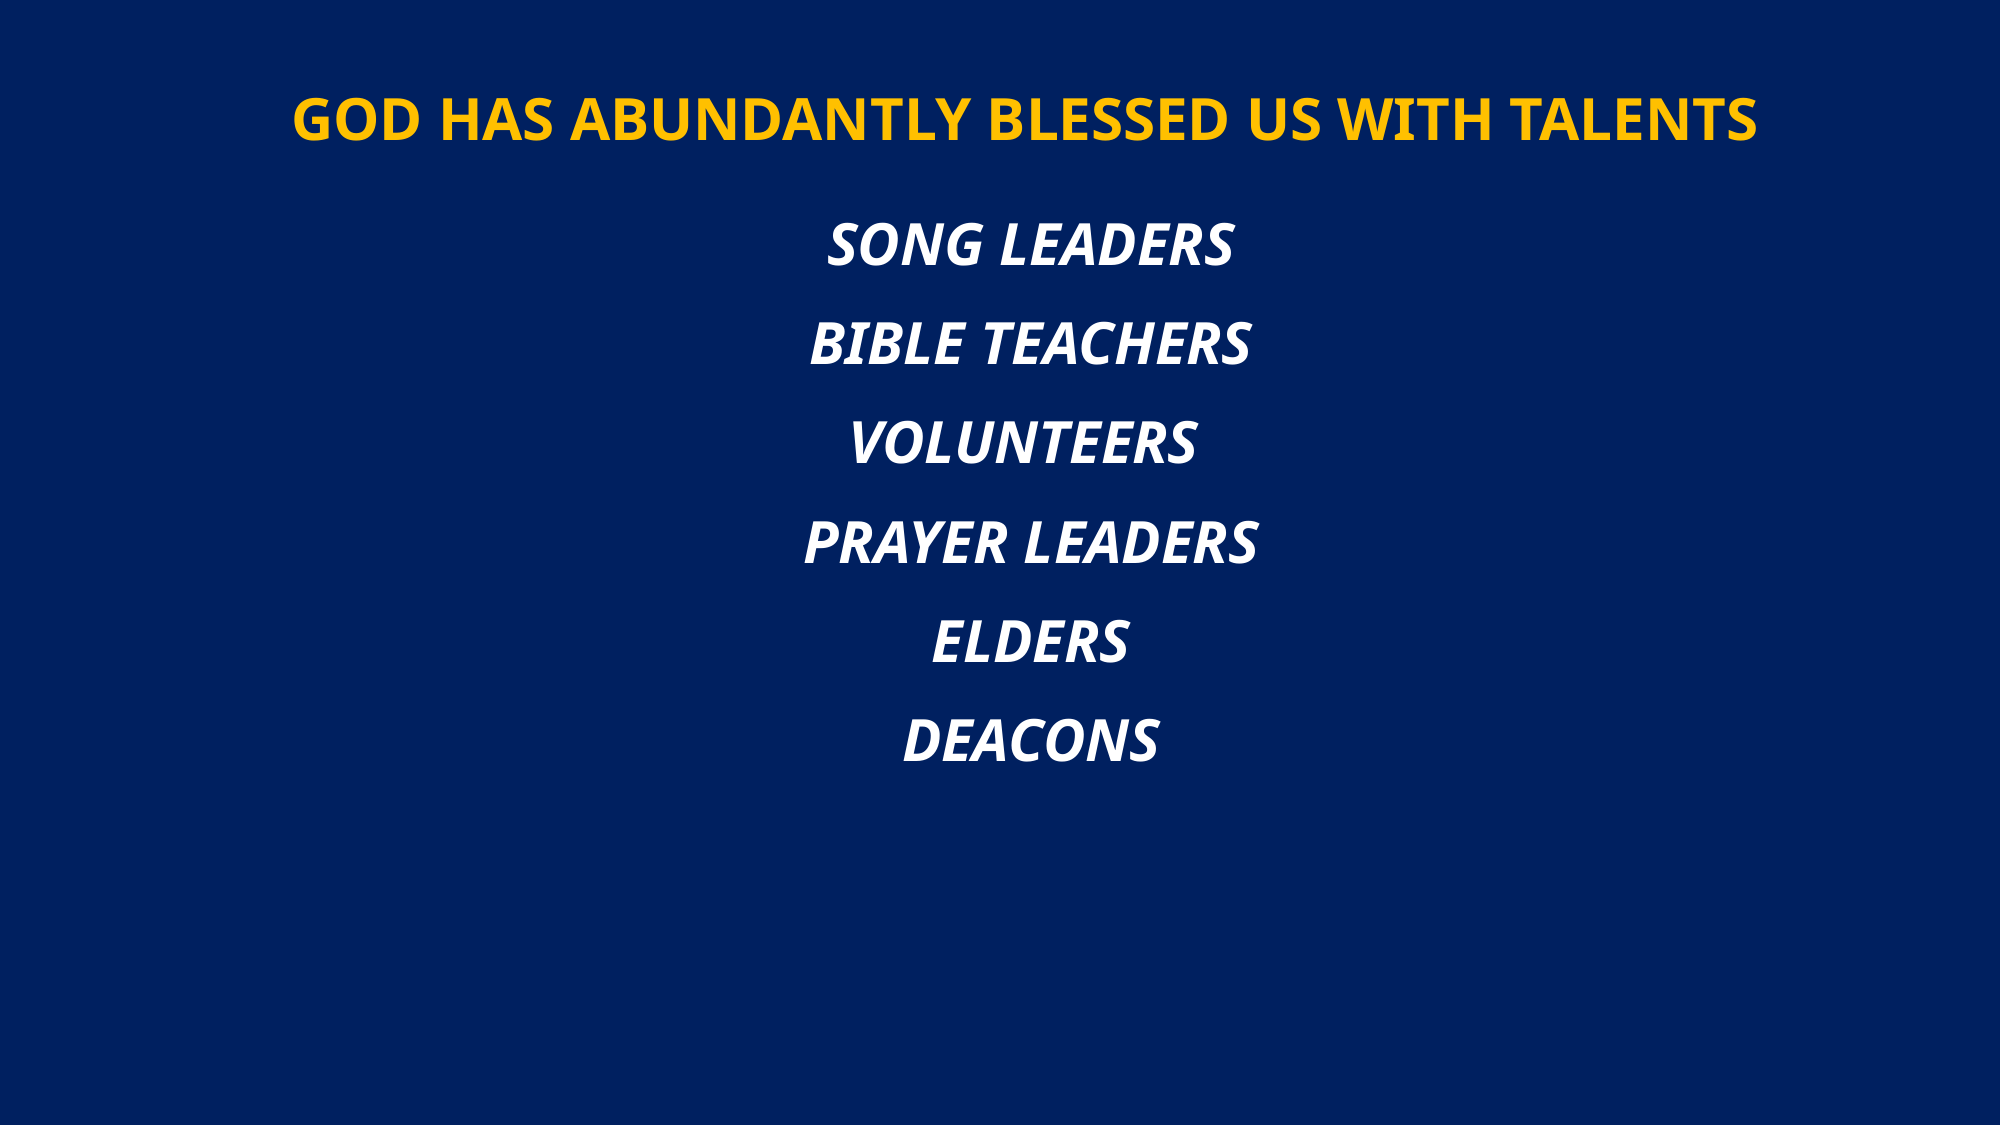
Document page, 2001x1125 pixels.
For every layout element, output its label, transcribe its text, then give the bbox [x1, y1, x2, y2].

text_box SONG LEADERS BIBLE TEACHERS VOLUNTEERS PRAYER LEADERS ELDERS DEACONS [174, 199, 1888, 781]
text_box GOD HAS ABUNDANTLY BLESSED US WITH TALENTS [212, 75, 1838, 160]
